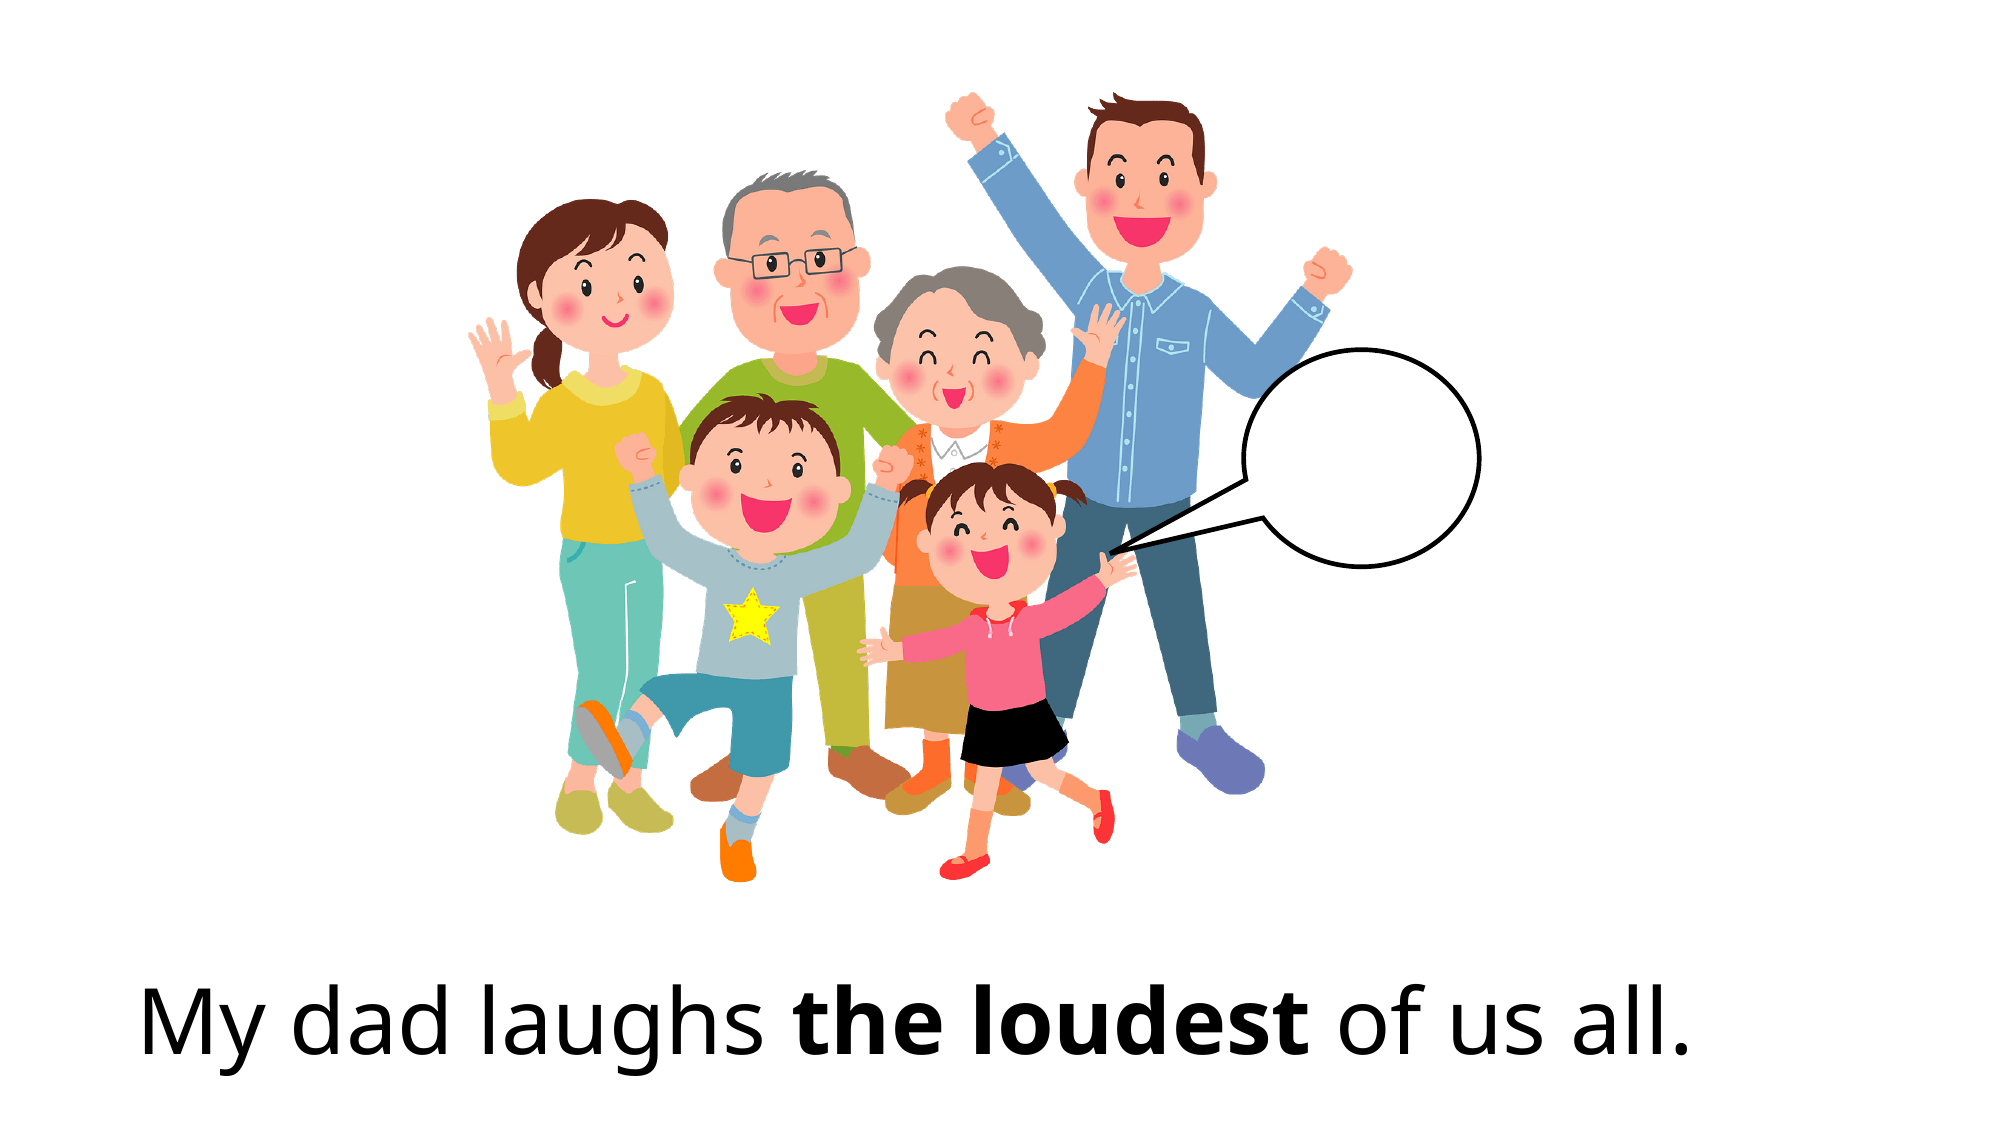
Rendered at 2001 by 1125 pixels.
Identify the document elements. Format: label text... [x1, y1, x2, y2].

picture [414, 58, 1362, 898]
text_box My dad laughs the loudest of us all. [121, 955, 2000, 1081]
text_box [1362, 348, 1481, 568]
